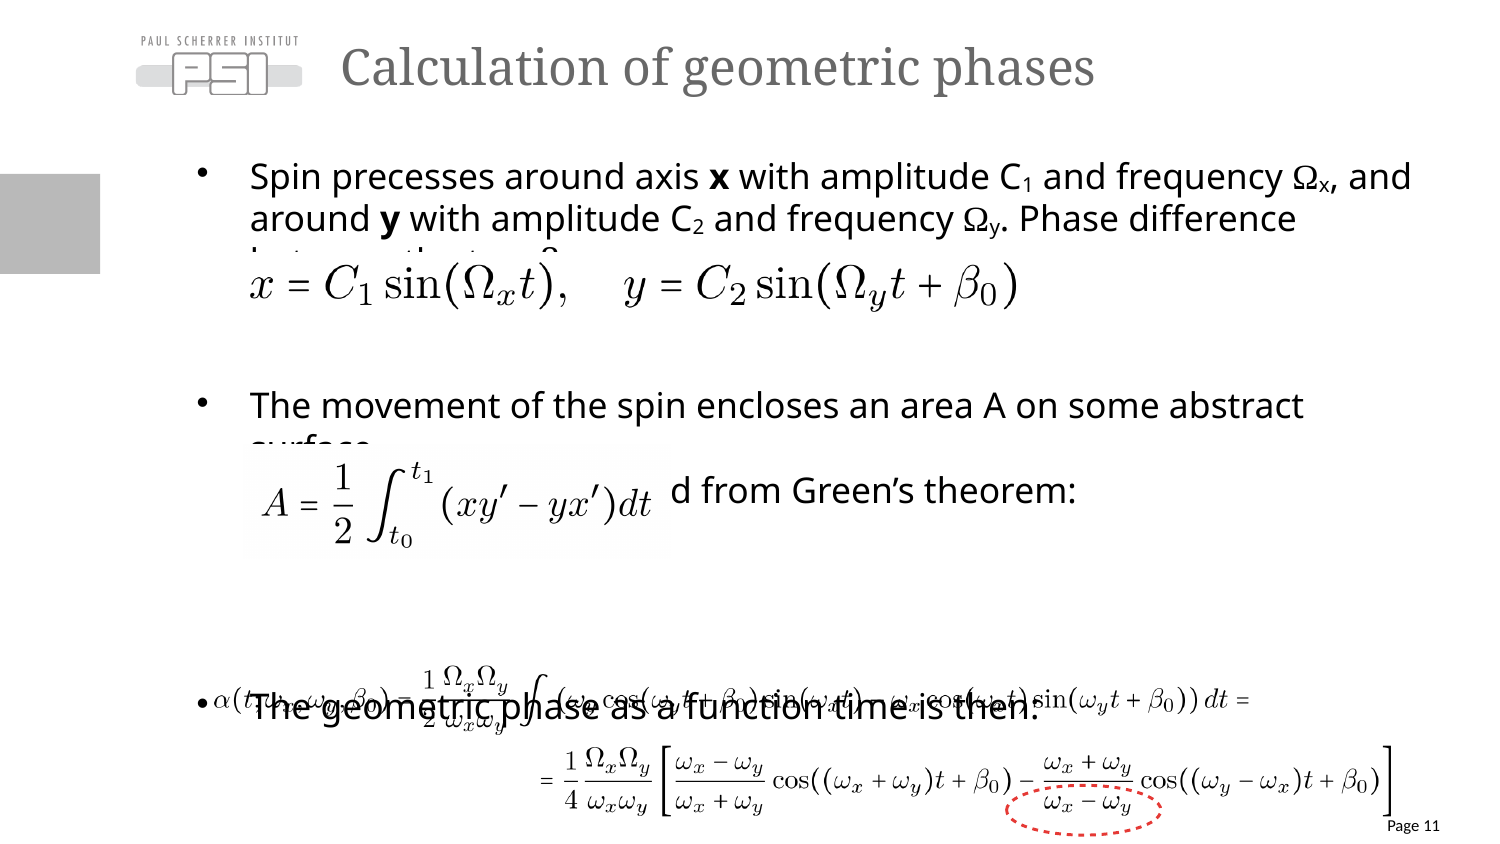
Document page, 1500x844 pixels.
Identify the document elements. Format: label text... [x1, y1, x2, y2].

slide_number Page <number> [1346, 814, 1441, 839]
title Calculation of geometric phases [340, 35, 1441, 98]
picture [220, 252, 1042, 322]
picture [196, 644, 1396, 826]
picture [243, 444, 671, 559]
list Spin precesses around axis x with amplitude C1 and frequency Ωx, and around y with amplitude C2 and frequency Ωy. Phase difference between the two β0. The movement of the spin encloses an area A on some abstract surface. The area can be calculated from Green’s theorem: The geometric phase as a function time is then: [178, 154, 1445, 762]
text_box [1024, 826, 1144, 836]
